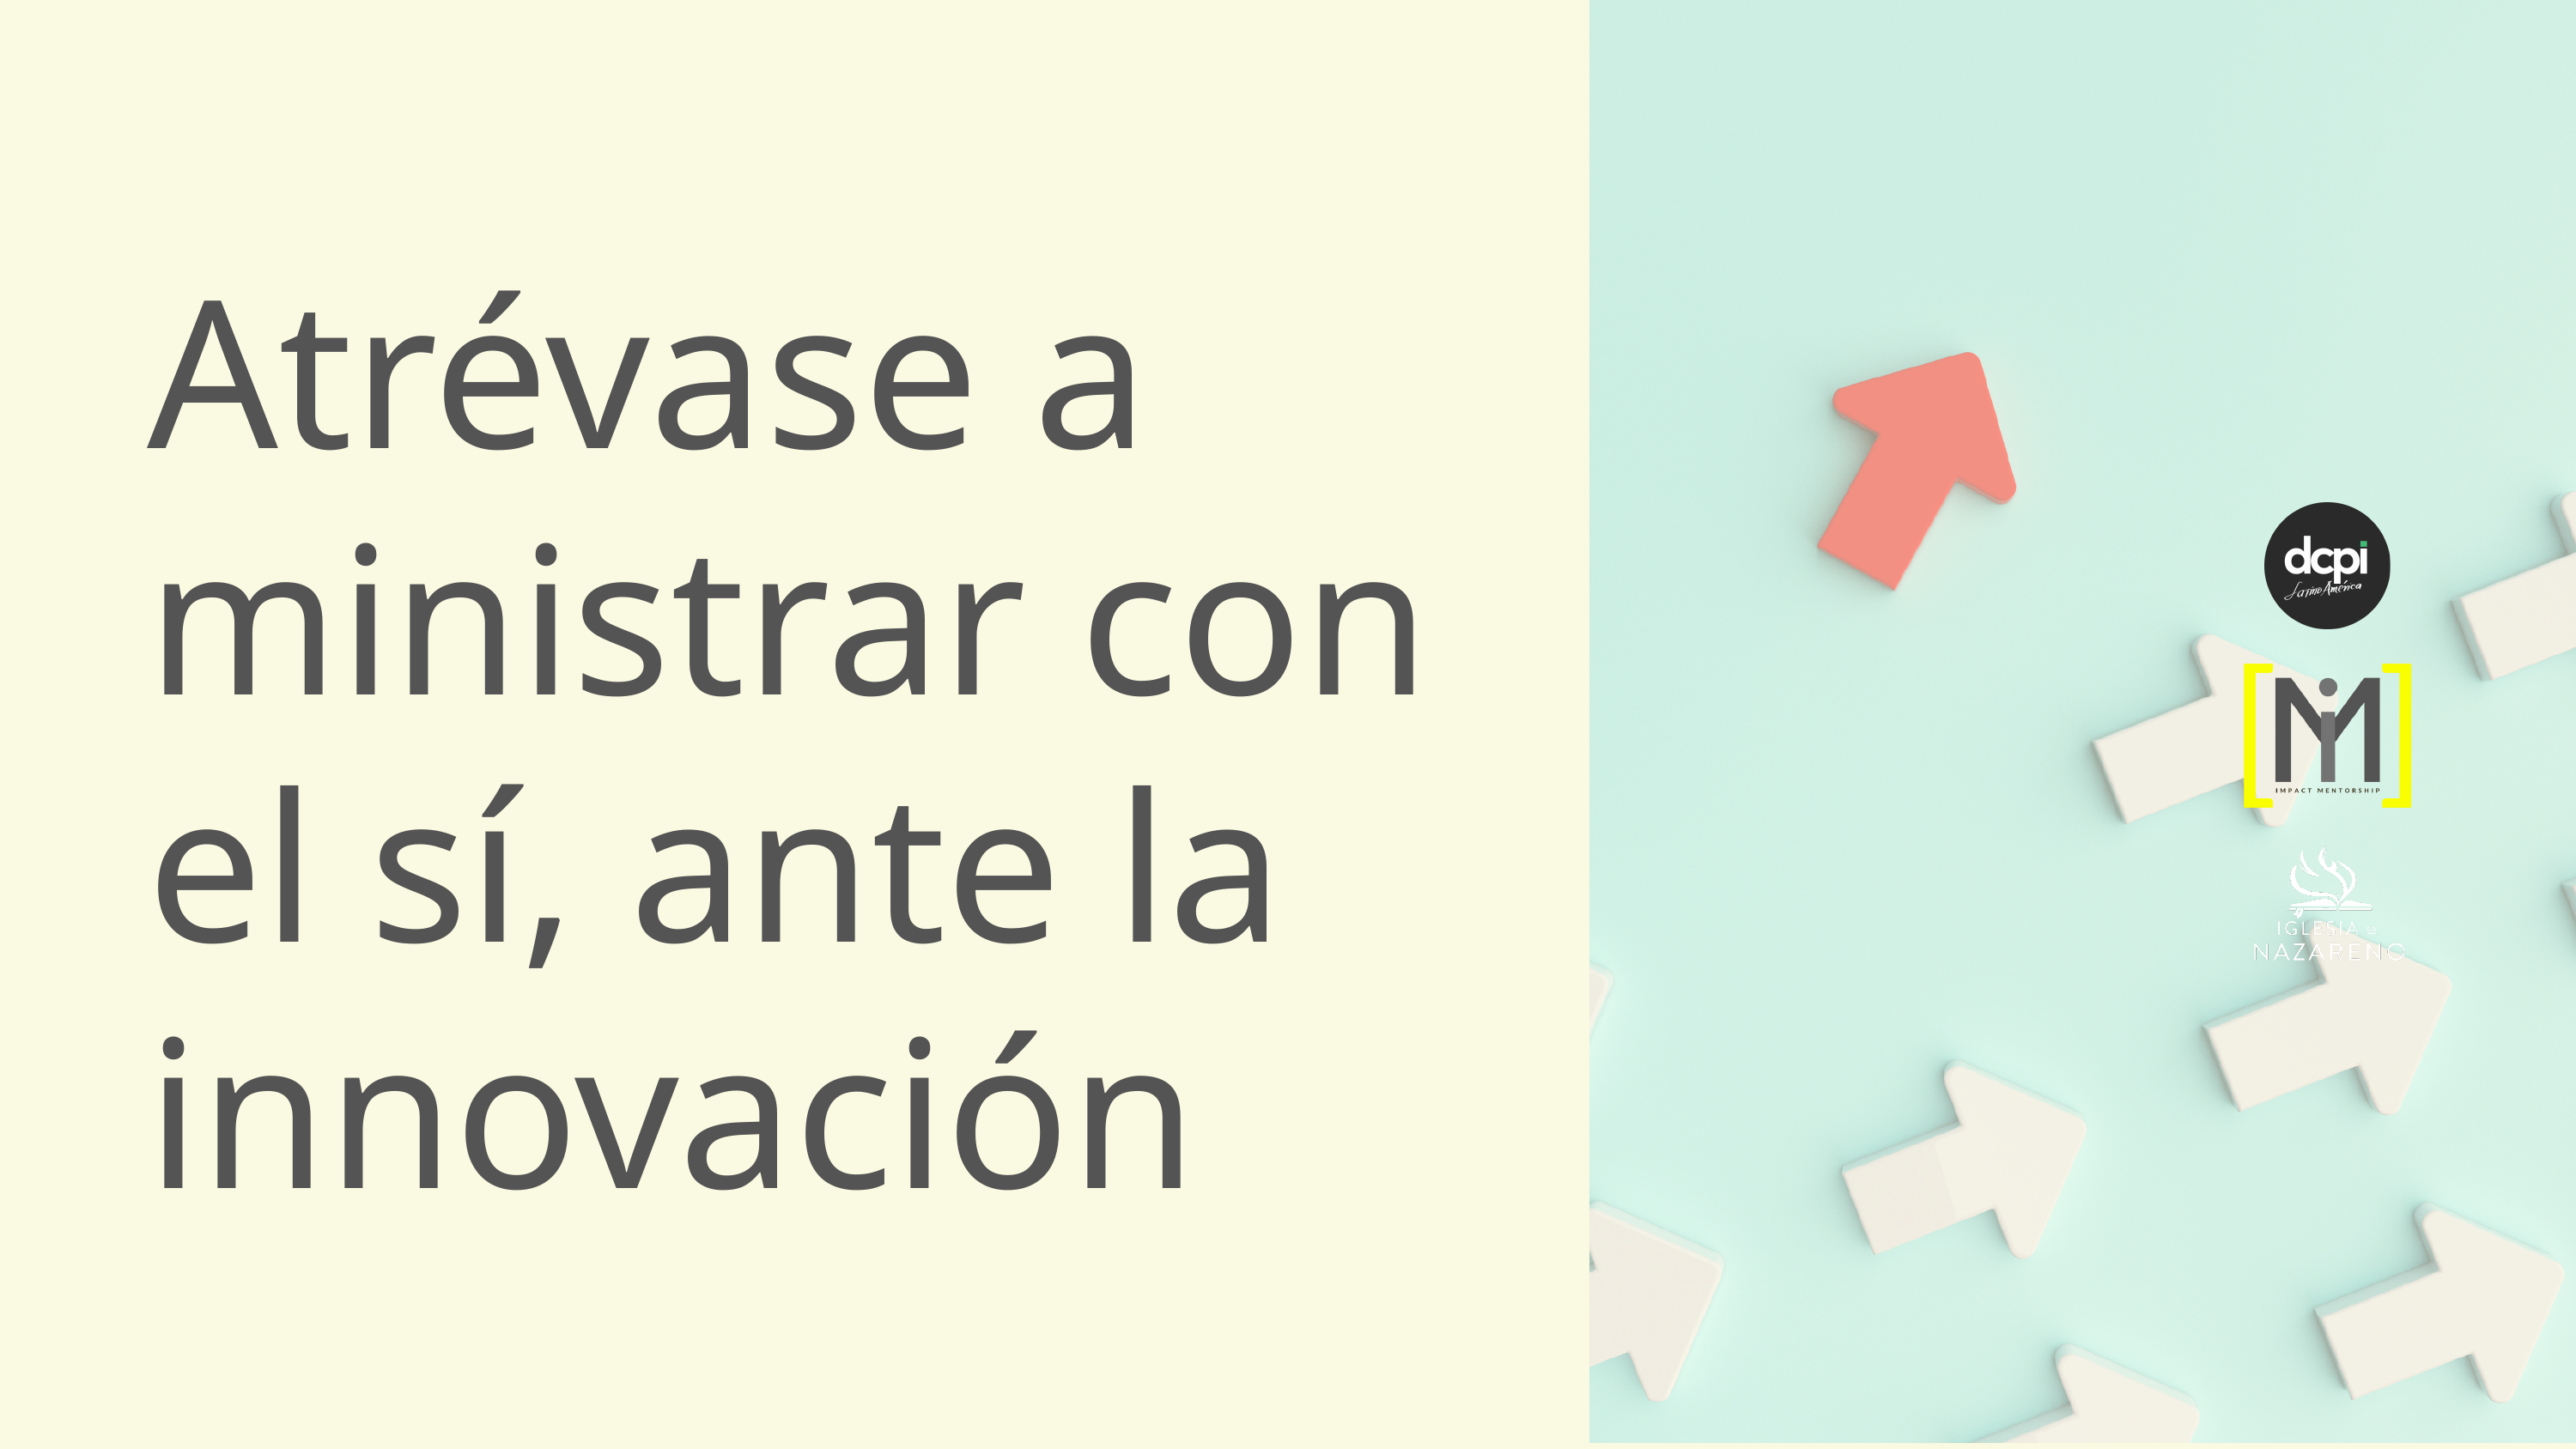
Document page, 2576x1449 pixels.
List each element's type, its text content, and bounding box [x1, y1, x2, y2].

text_box Atrévase a ministrar con el sí, ante la innovación [147, 242, 1528, 1230]
picture [2178, 677, 2418, 1130]
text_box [1589, 0, 2576, 1444]
